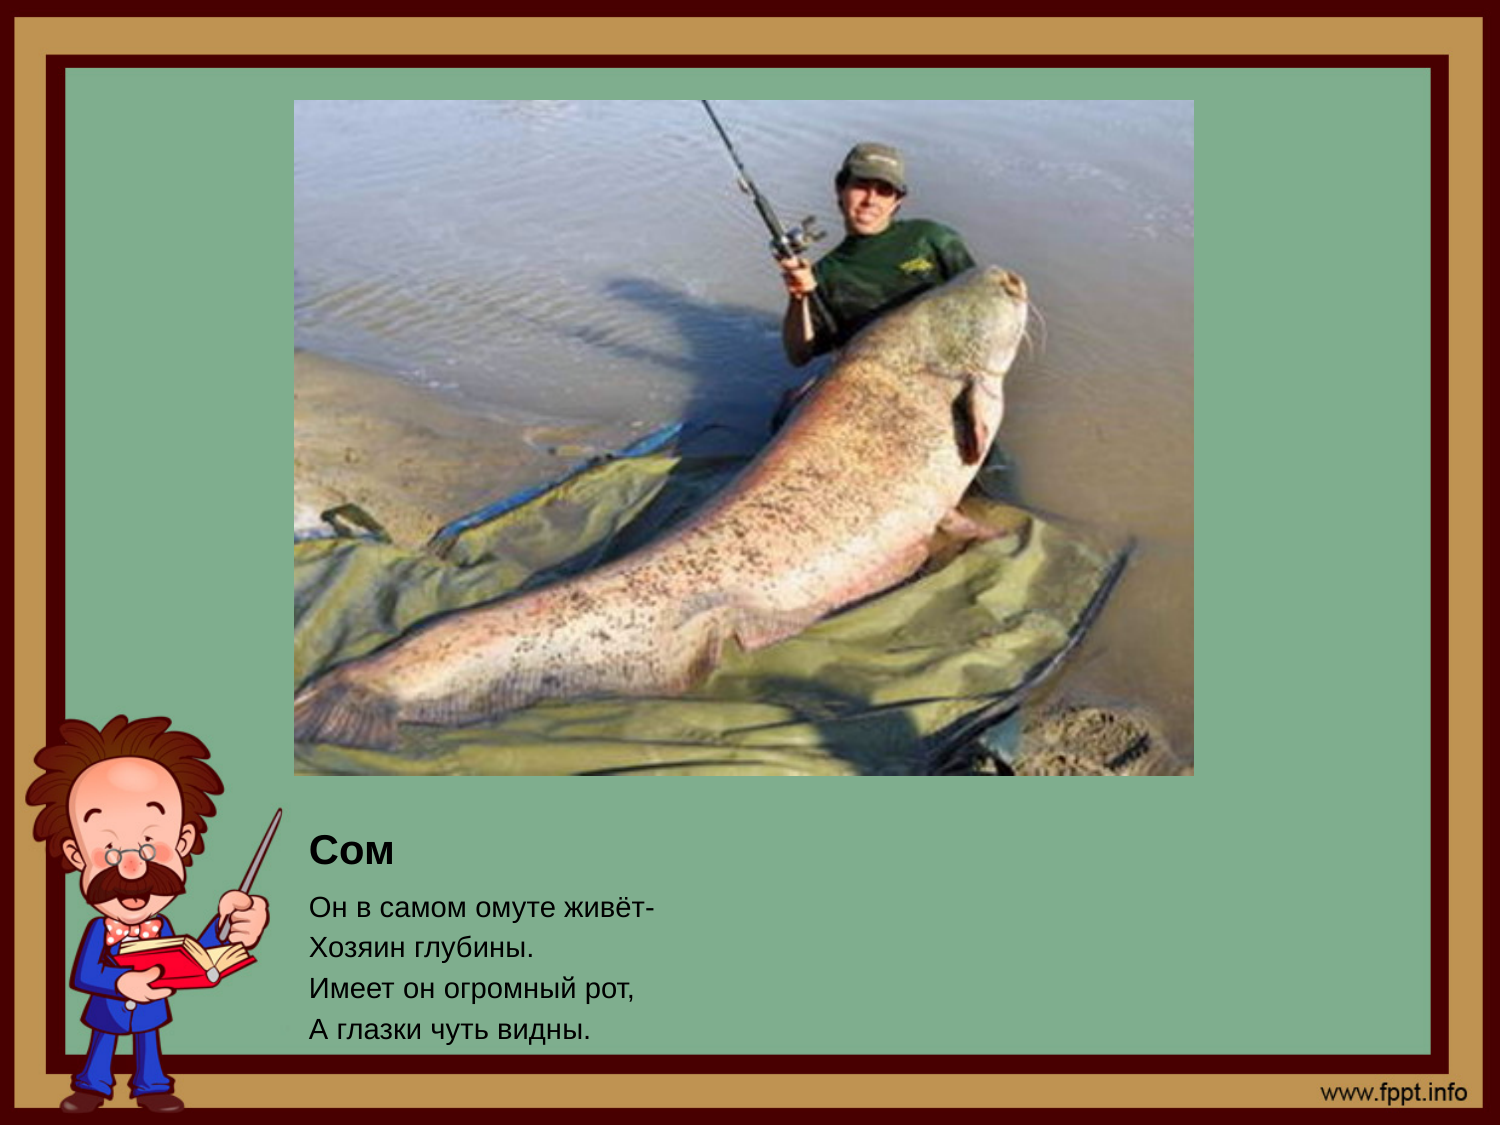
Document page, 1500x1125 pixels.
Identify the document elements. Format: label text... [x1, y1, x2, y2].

title Сом [293, 787, 1195, 880]
picture [0, 0, 1500, 1125]
list Он в самом омуте живёт- Хозяин глубины. Имеет он огромный рот, А глазки чуть видны. [293, 880, 1195, 1013]
